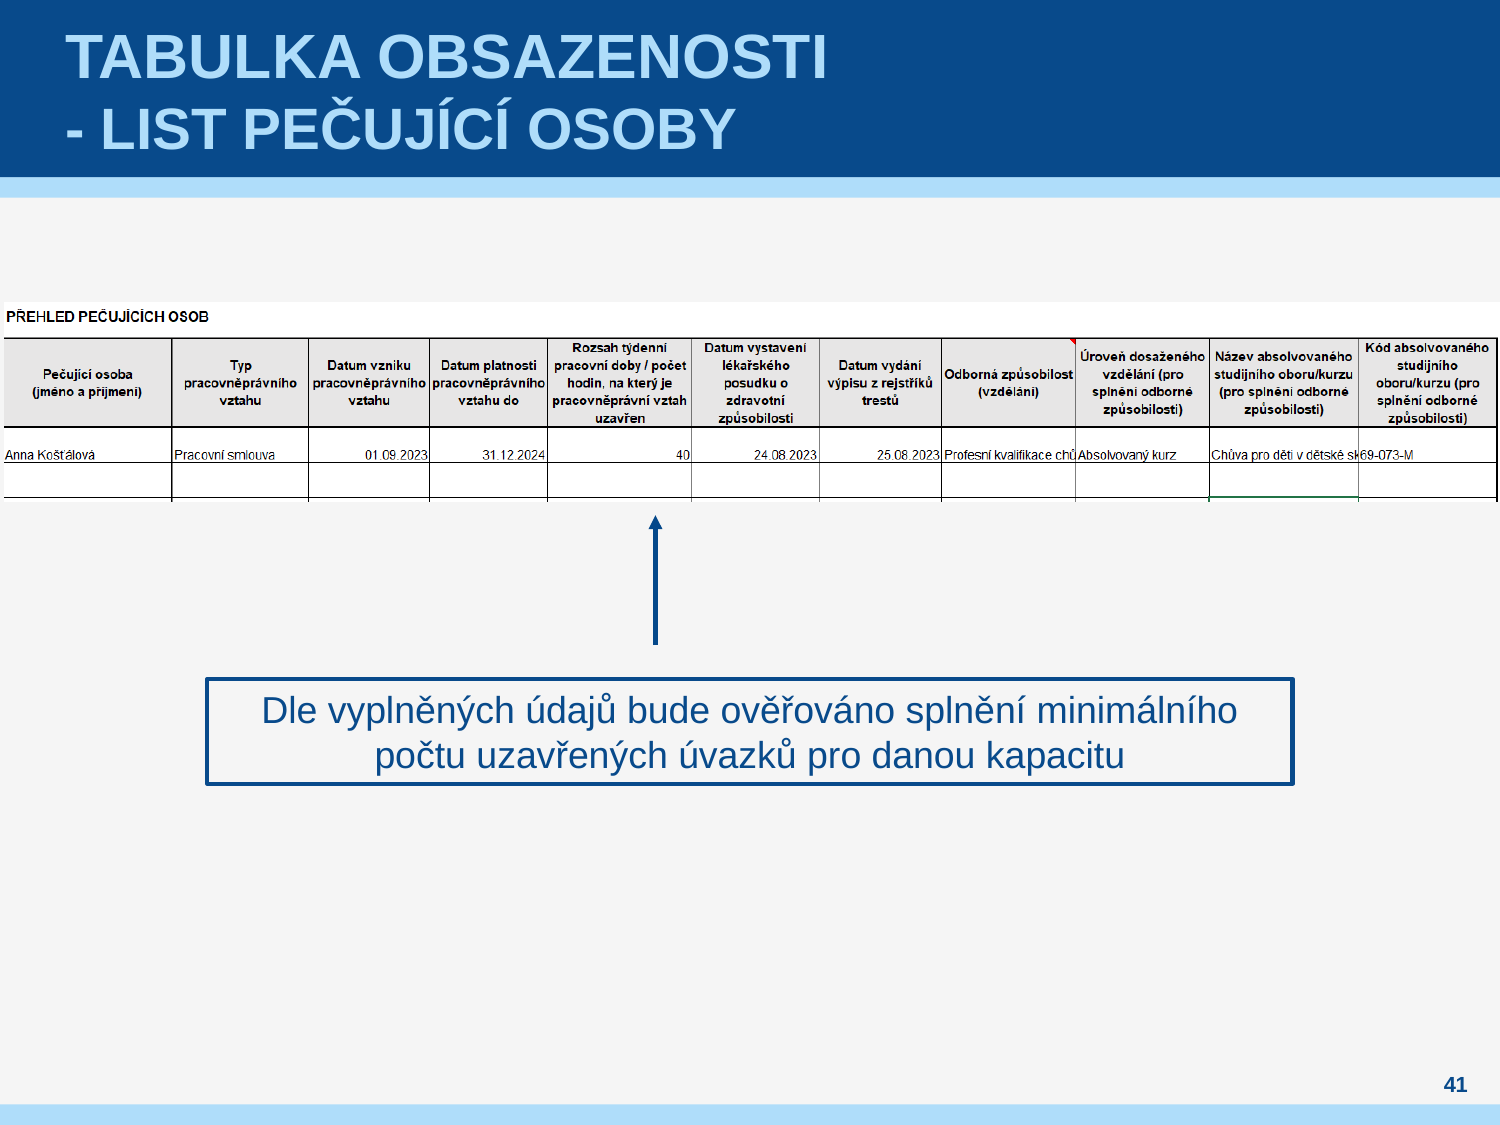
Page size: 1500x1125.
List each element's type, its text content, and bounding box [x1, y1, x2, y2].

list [3, 302, 1500, 502]
title Tabulka obsazenosti - list Pečující osoby [59, 0, 1441, 178]
text_box Dle vyplněných údajů bude ověřováno splnění minimálního počtu uzavřených úvazků pro danou kapacitu [205, 677, 1295, 786]
slide_number 41 [1417, 1068, 1495, 1099]
